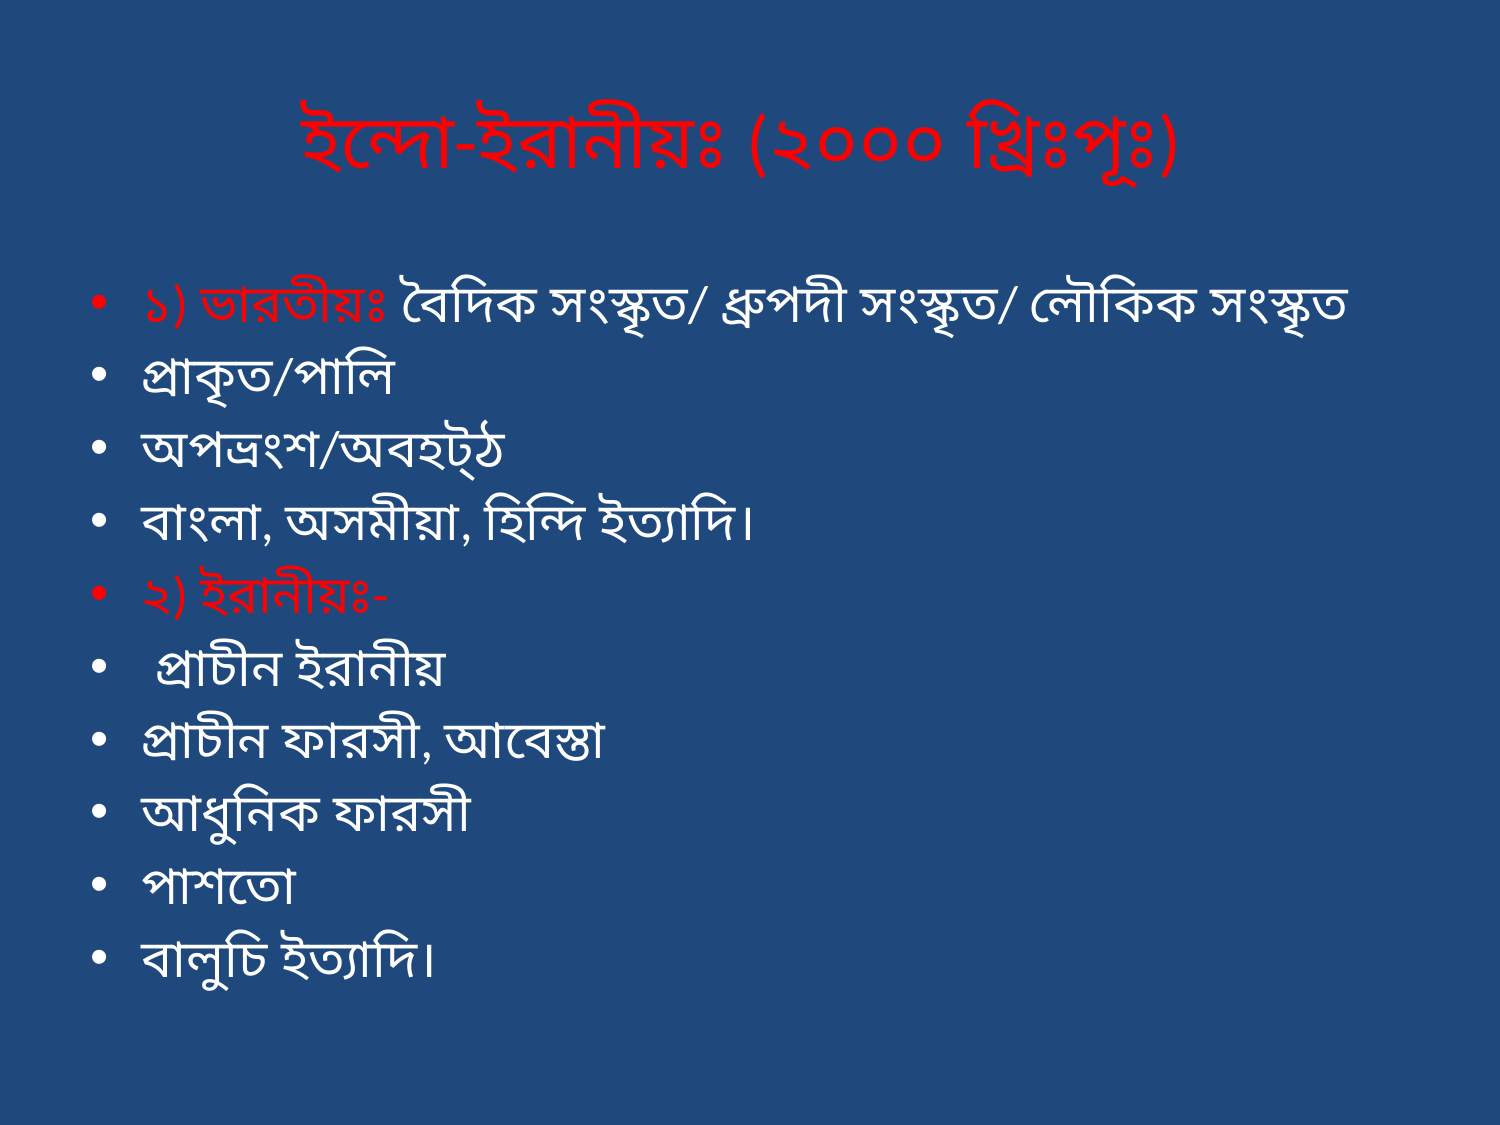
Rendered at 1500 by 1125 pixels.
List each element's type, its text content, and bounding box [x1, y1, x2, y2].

title ইন্দো-ইরানীয়ঃ (২০০০ খ্রিঃপূঃ) [75, 45, 1425, 233]
list ১) ভারতীয়ঃ বৈদিক সংস্কৃত/ ধ্রুপদী সংস্কৃত/ লৌকিক সংস্কৃত প্রাকৃত/পালি অপভ্রংশ/অবহট্‌ঠ বাংলা, অসমীয়া, হিন্দি ইত্যাদি। ২) ইরানীয়ঃ- প্রাচীন ইরানীয় প্রাচীন ফারসী, আবেস্তা আধুনিক ফারসী পাশতো বালুচি ইত্যাদি। [75, 262, 1425, 1005]
